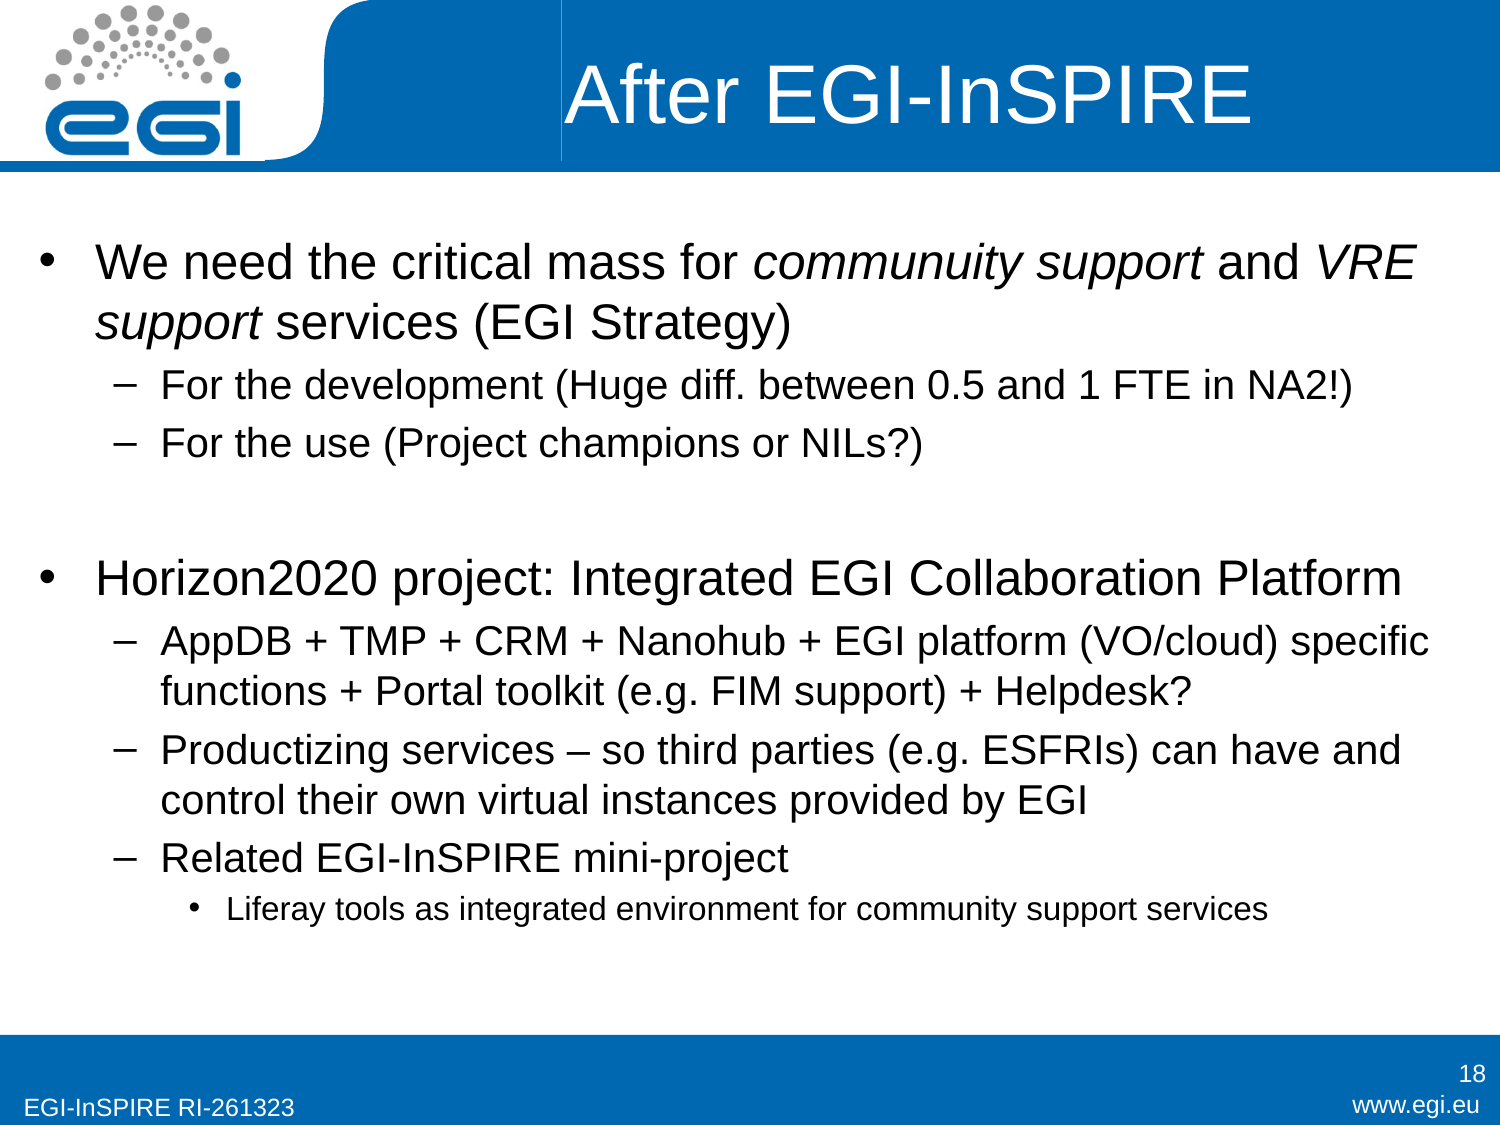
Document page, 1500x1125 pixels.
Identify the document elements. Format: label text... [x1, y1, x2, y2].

list We need the critical mass for communuity support and VRE support services (EGI Strategy) For the development (Huge diff. between 0.5 and 1 FTE in NA2!) For the use (Project champions or NILs?) Horizon2020 project: Integrated EGI Collaboration Platform AppDB + TMP + CRM + Nanohub + EGI platform (VO/cloud) specific functions + Portal toolkit (e.g. FIM support) + Helpdesk? Productizing services – so third parties (e.g. ESFRIs) can have and control their own virtual instances provided by EGI Related EGI-InSPIRE mini-project Liferay tools as integrated environment for community support services [23, 221, 1483, 965]
title After EGI-InSPIRE [348, 18, 1471, 162]
picture [0, 0, 265, 161]
slide_number 18 [1151, 1042, 1500, 1103]
